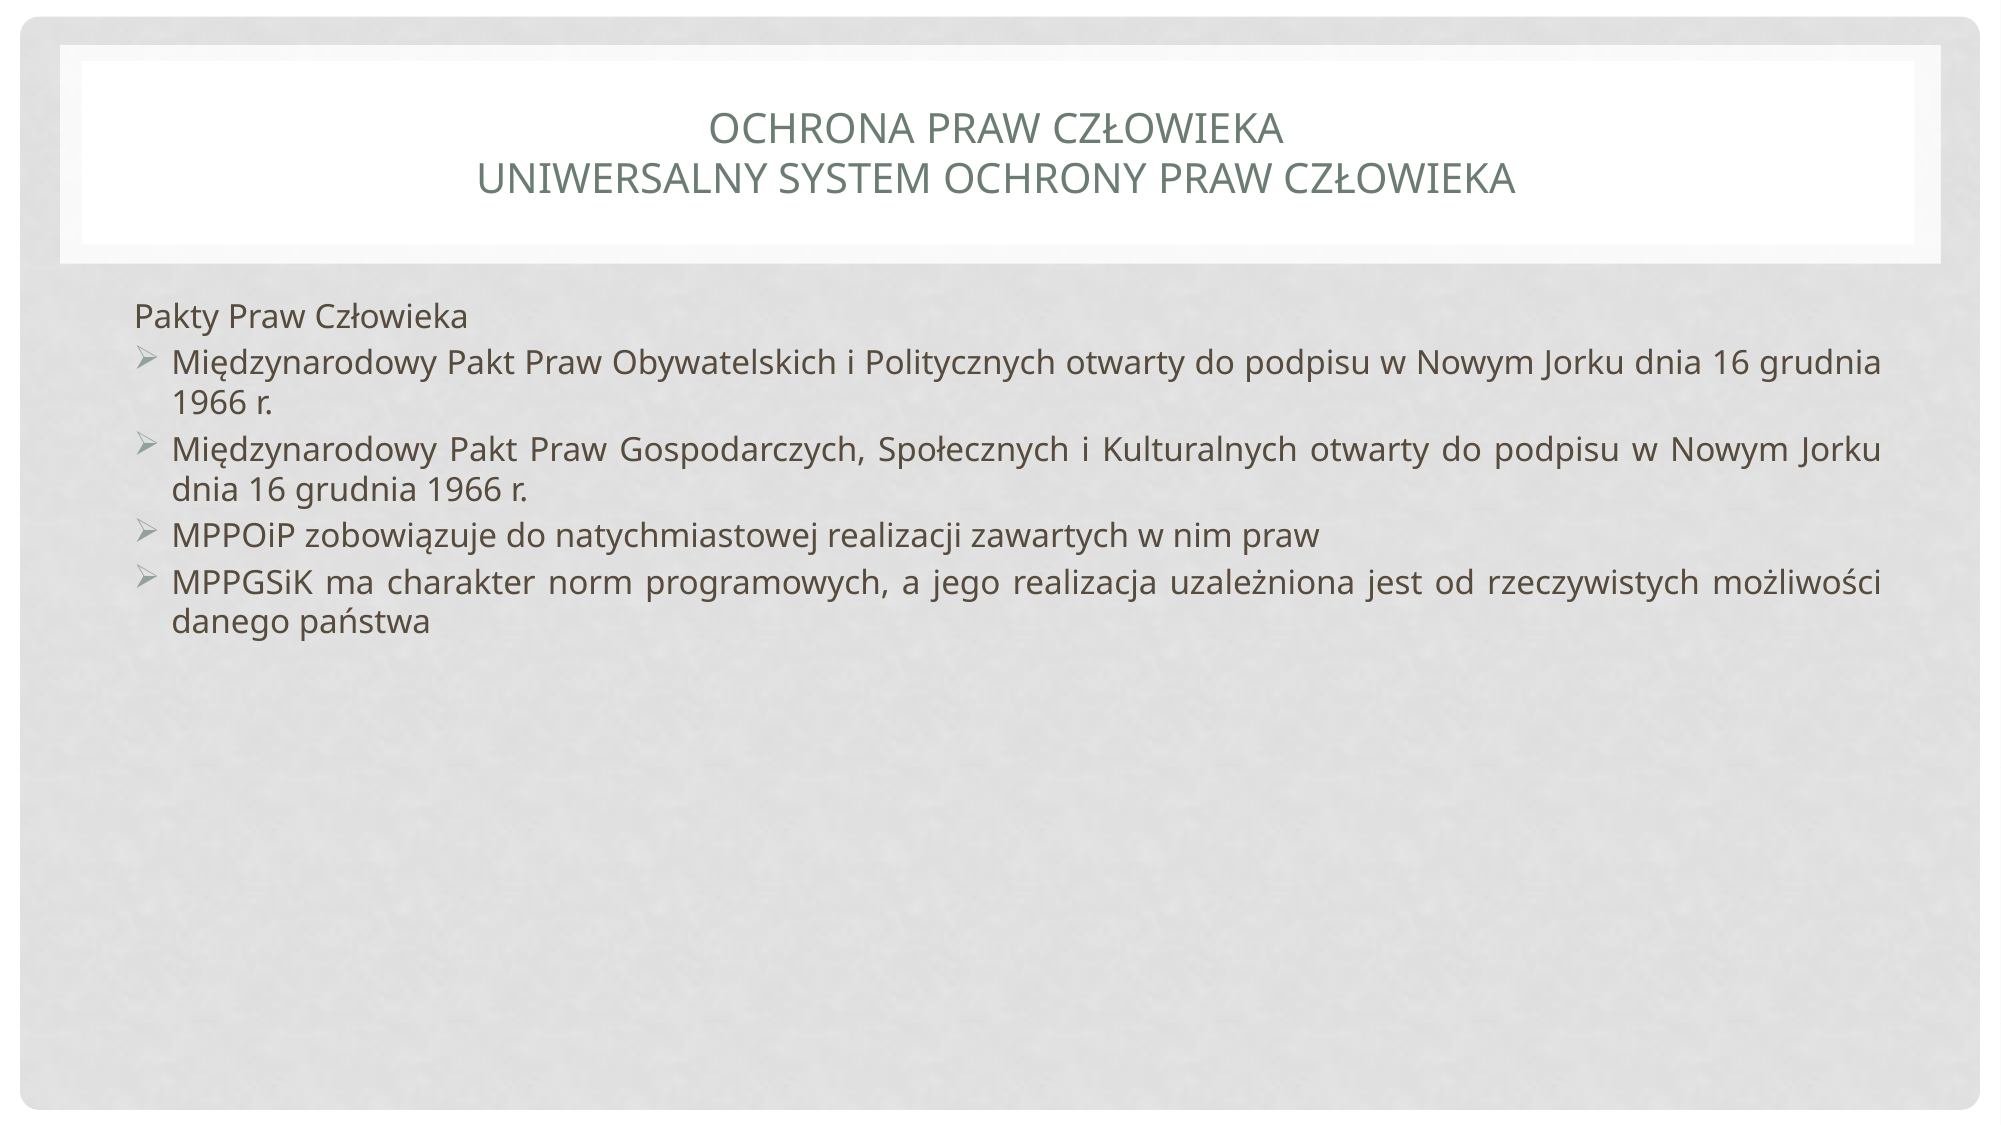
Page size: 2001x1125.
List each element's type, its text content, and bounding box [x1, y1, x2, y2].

title Ochrona praw człowieka uniwersalny system ochrony praw człowieka [93, 66, 1900, 238]
list Pakty Praw Człowieka Międzynarodowy Pakt Praw Obywatelskich i Politycznych otwarty do podpisu w Nowym Jorku dnia 16 grudnia 1966 r. Międzynarodowy Pakt Praw Gospodarczych, Społecznych i Kulturalnych otwarty do podpisu w Nowym Jorku dnia 16 grudnia 1966 r. MPPOiP zobowiązuje do natychmiastowej realizacji zawartych w nim praw MPPGSiK ma charakter norm programowych, a jego realizacja uzależniona jest od rzeczywistych możliwości danego państwa [99, 287, 1900, 1005]
